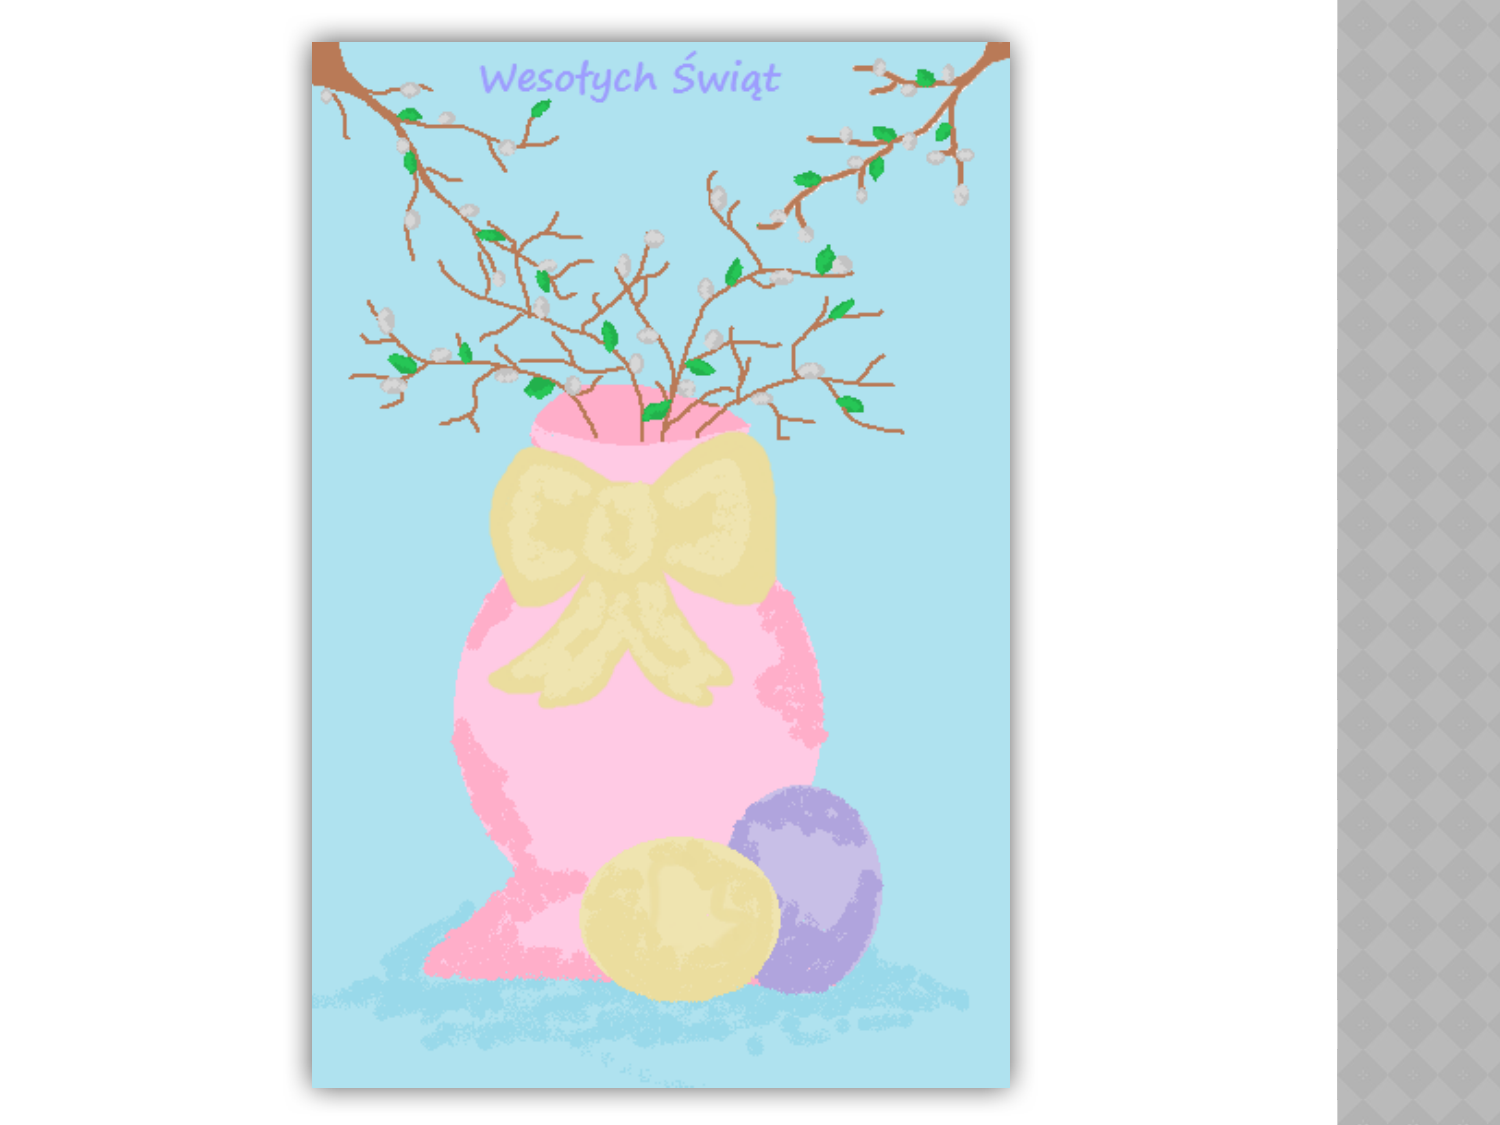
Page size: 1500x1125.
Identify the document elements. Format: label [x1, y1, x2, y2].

picture [312, 42, 1011, 1089]
